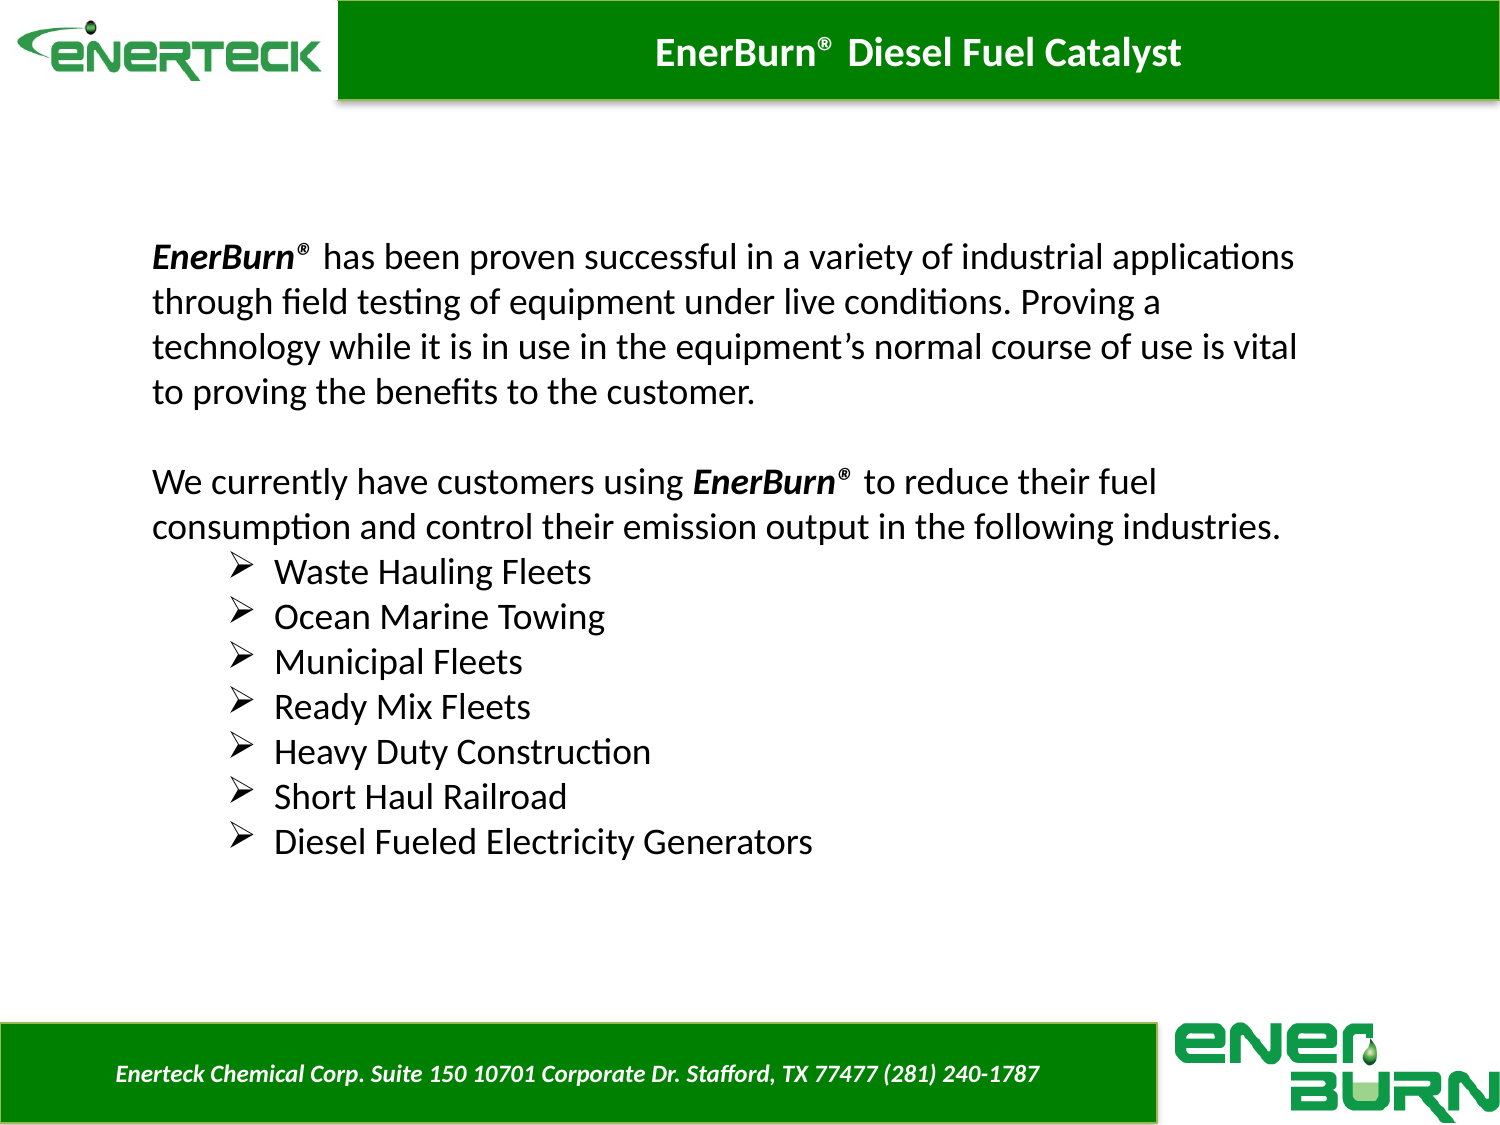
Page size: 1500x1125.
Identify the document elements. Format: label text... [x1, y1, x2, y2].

picture [1174, 1022, 1500, 1124]
text_box EnerBurn® has been proven successful in a variety of industrial applications through field testing of equipment under live conditions. Proving a technology while it is in use in the equipment’s normal course of use is vital to proving the benefits to the customer. We currently have customers using EnerBurn® to reduce their fuel consumption and control their emission output in the following industries. Waste Hauling Fleets Ocean Marine Towing Municipal Fleets Ready Mix Fleets Heavy Duty Construction Short Haul Railroad Diesel Fueled Electricity Generators [137, 224, 1338, 870]
text_box EnerBurn® Diesel Fuel Catalyst [337, 0, 1500, 101]
text_box Enerteck Chemical Corp. Suite 150 10701 Corporate Dr. Stafford, TX 77477 (281) 240-1787 [0, 1022, 1158, 1124]
picture [0, 1, 338, 101]
